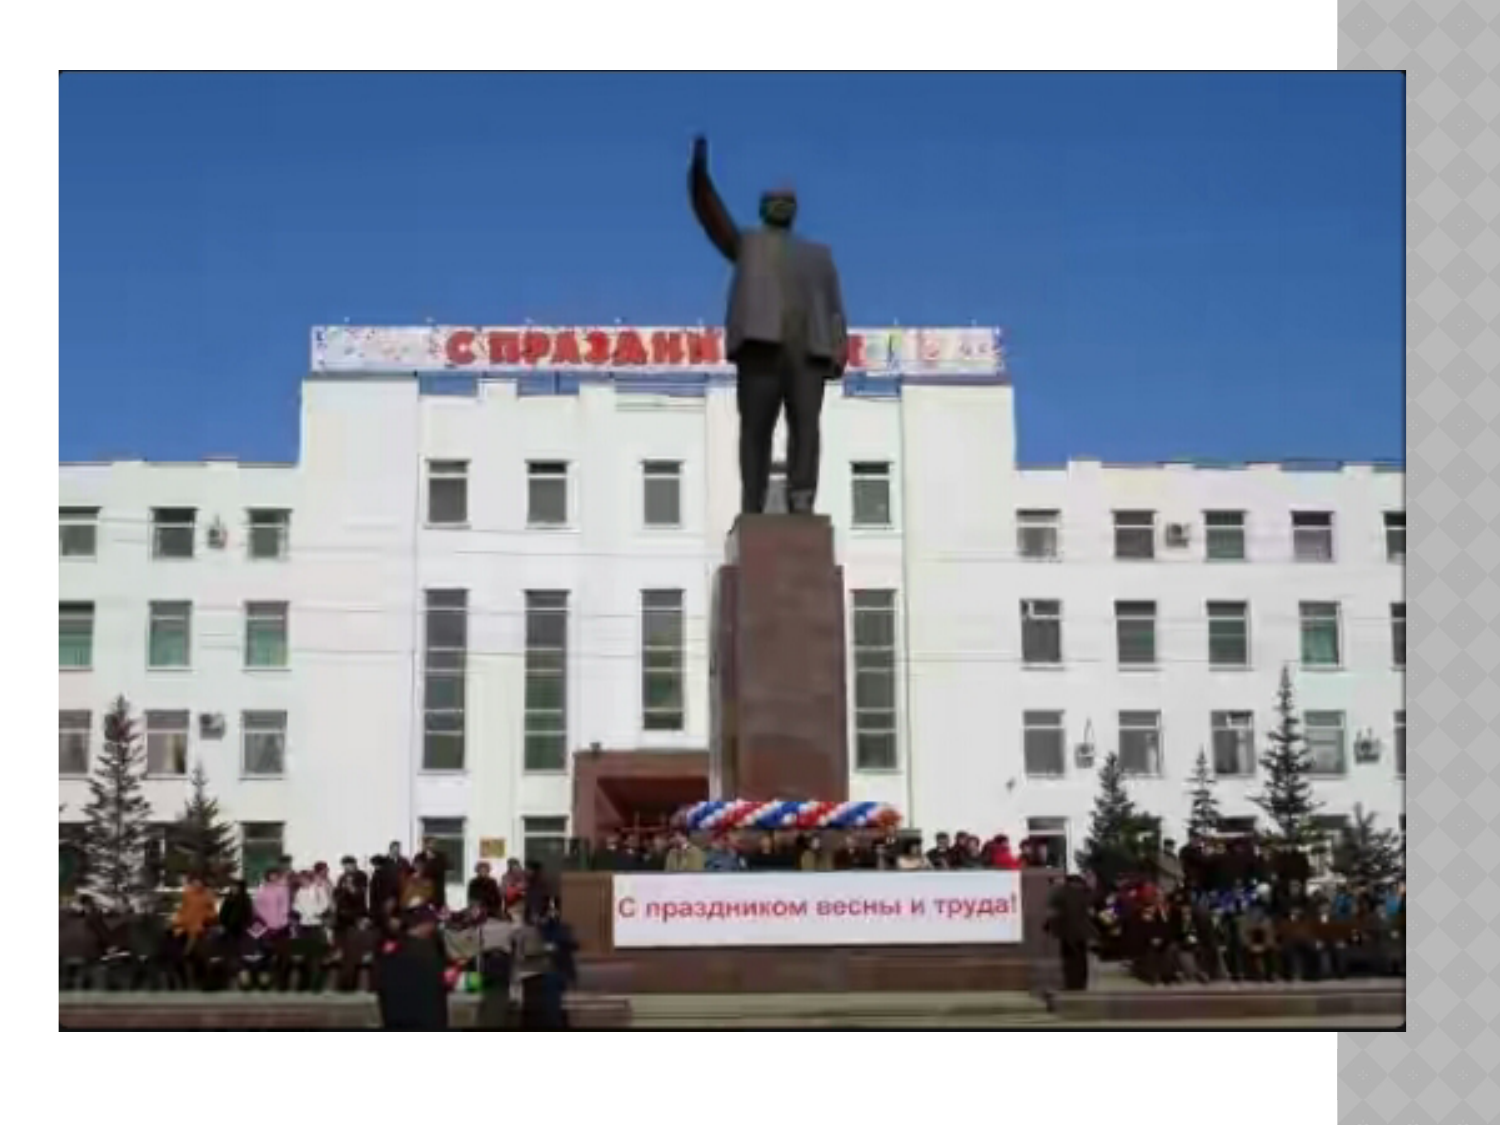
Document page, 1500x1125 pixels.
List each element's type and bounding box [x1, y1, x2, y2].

list [58, 69, 1407, 1032]
